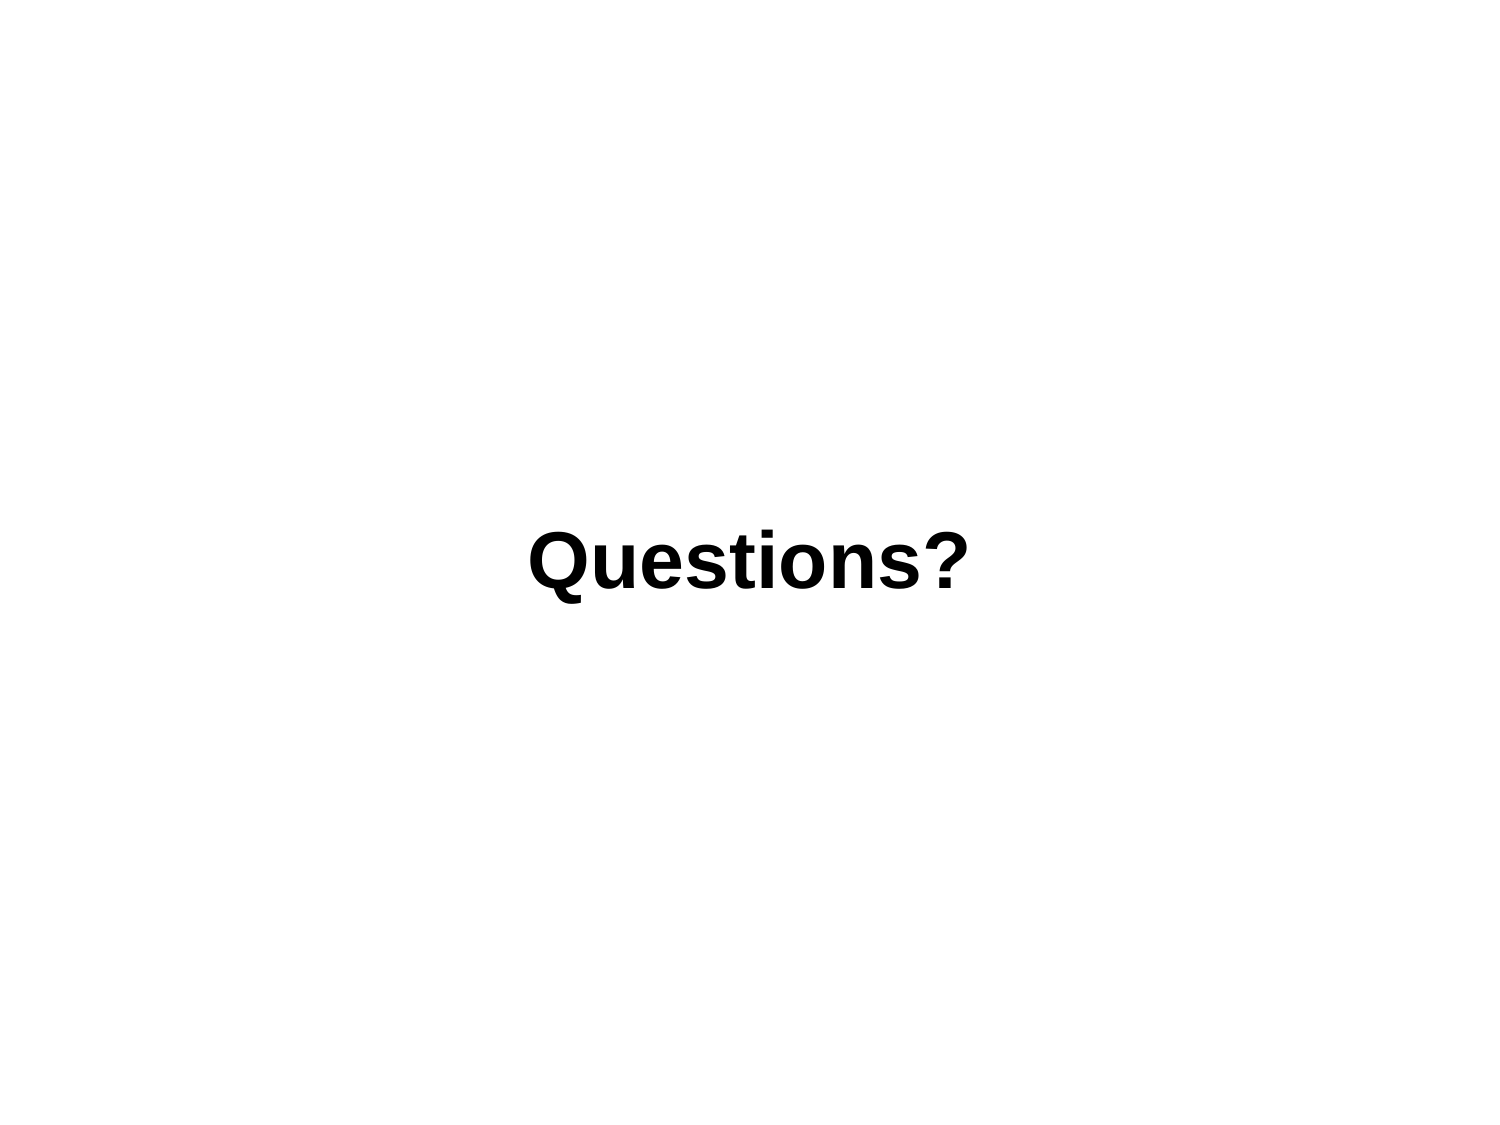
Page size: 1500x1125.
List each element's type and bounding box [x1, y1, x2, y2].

title [0, 500, 1500, 613]
